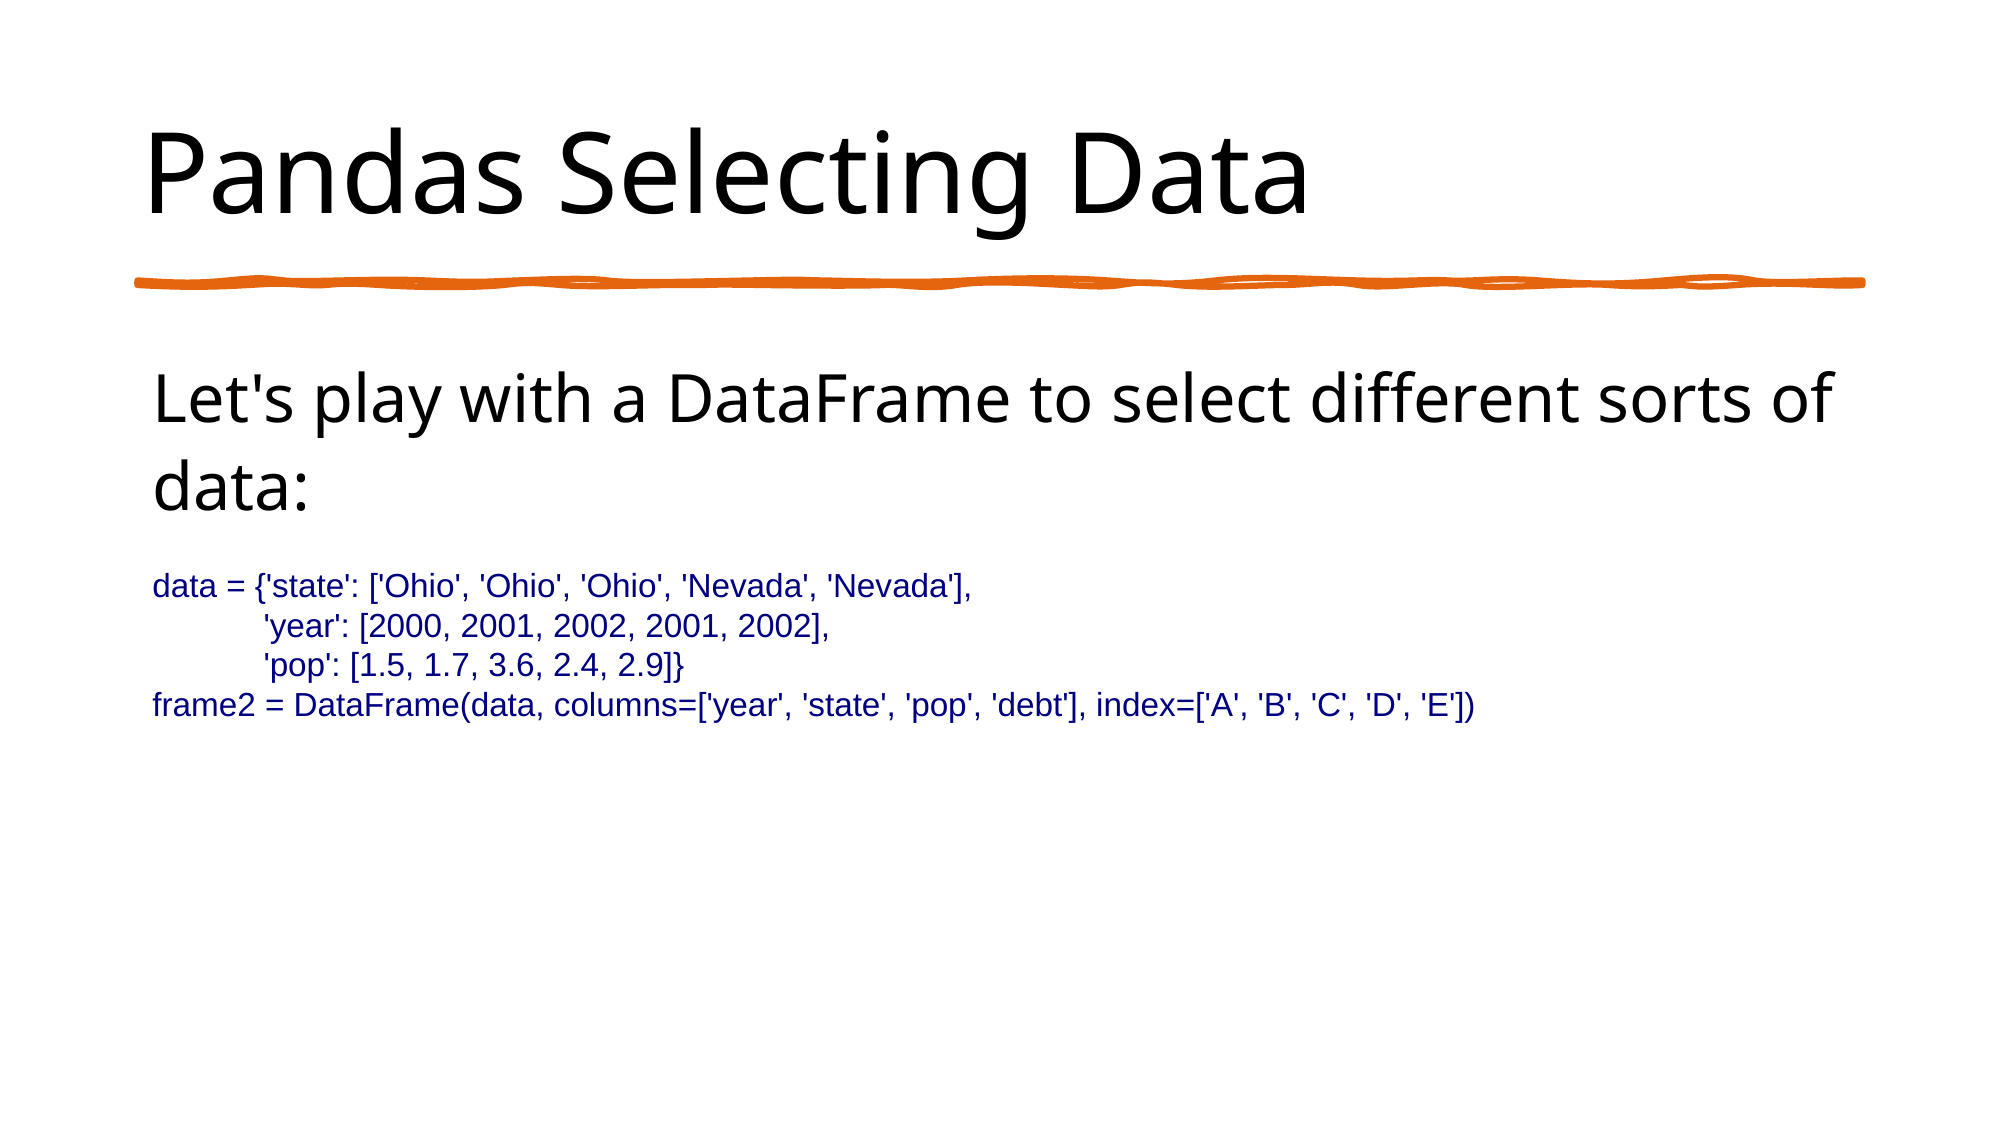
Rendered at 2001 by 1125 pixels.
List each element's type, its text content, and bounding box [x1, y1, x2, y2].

title Pandas Selecting Data [126, 59, 1851, 278]
list Let's play with a DataFrame to select different sorts of data: data = {'state': ['Ohio', 'Ohio', 'Ohio', 'Nevada', 'Nevada'], 'year': [2000, 2001, 2002, 2001, 2002], 'pop': [1.5, 1.7, 3.6, 2.4, 2.9]} frame2 = DataFrame(data, columns=['year', 'state', 'pop', 'debt'], index=['A', 'B', 'C', 'D', 'E']) [137, 340, 1863, 1066]
